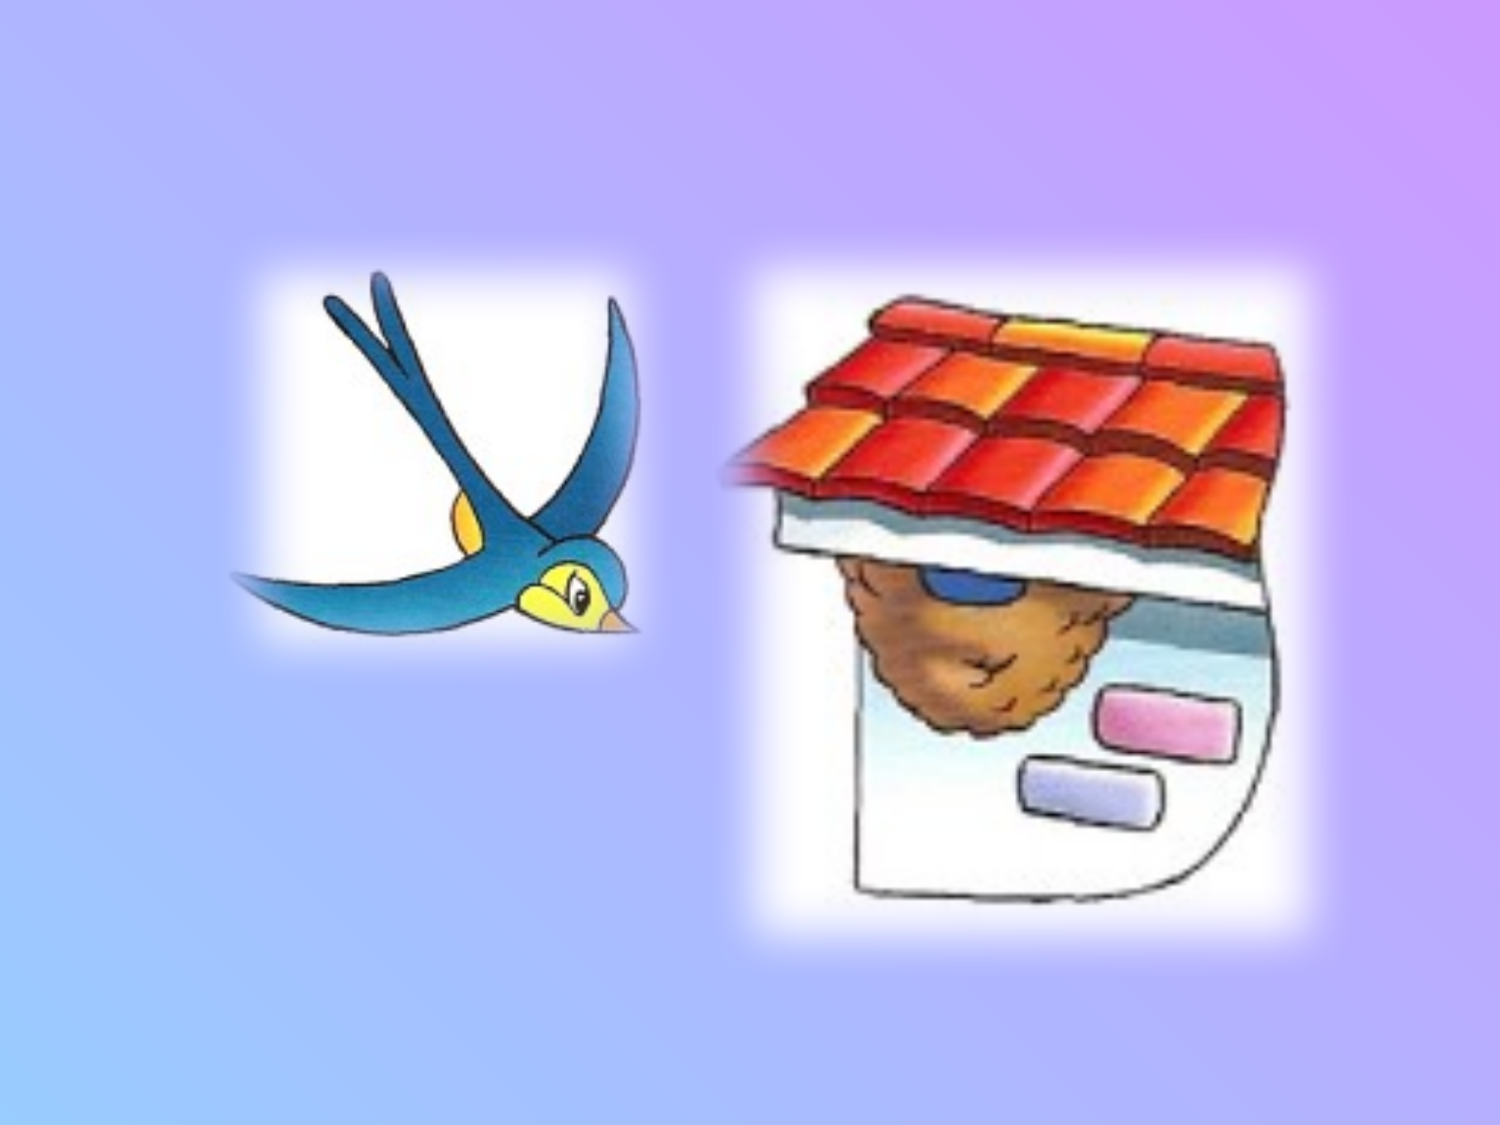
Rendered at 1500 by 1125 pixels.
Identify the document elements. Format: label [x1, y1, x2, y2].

picture [210, 222, 680, 692]
picture [702, 218, 1360, 985]
